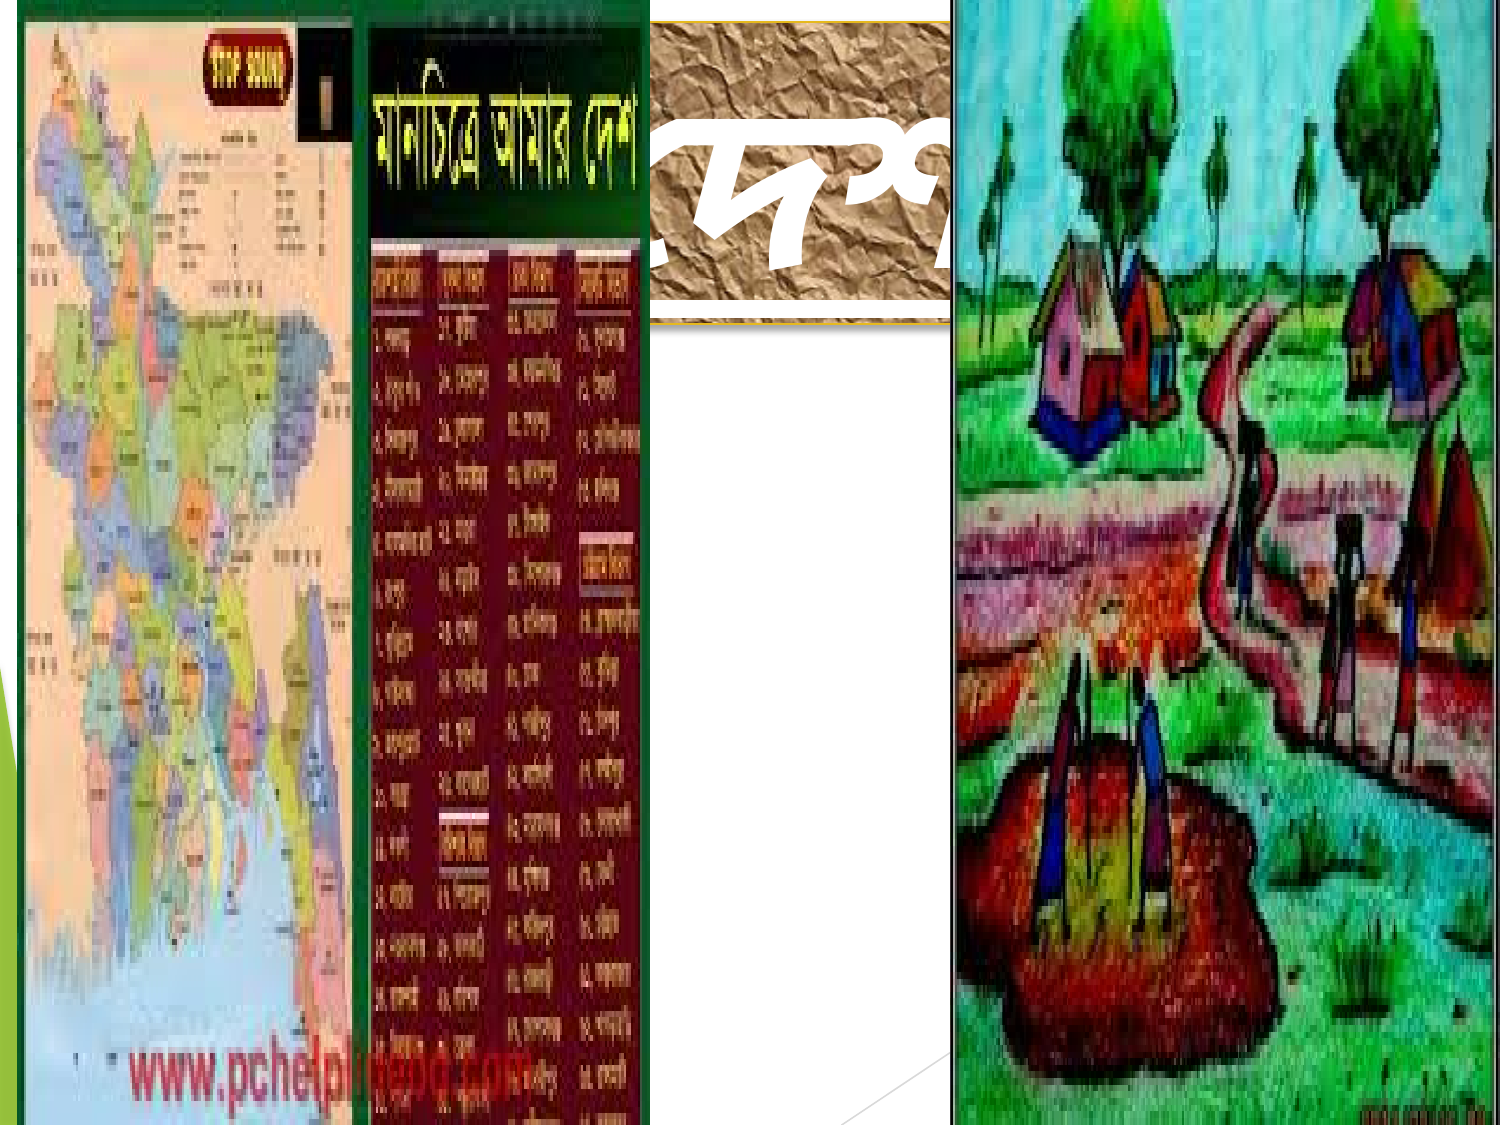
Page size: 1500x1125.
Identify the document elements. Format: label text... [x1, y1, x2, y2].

text_box দেশ [655, 21, 944, 325]
picture [949, 0, 1500, 1125]
picture [17, 0, 651, 1125]
